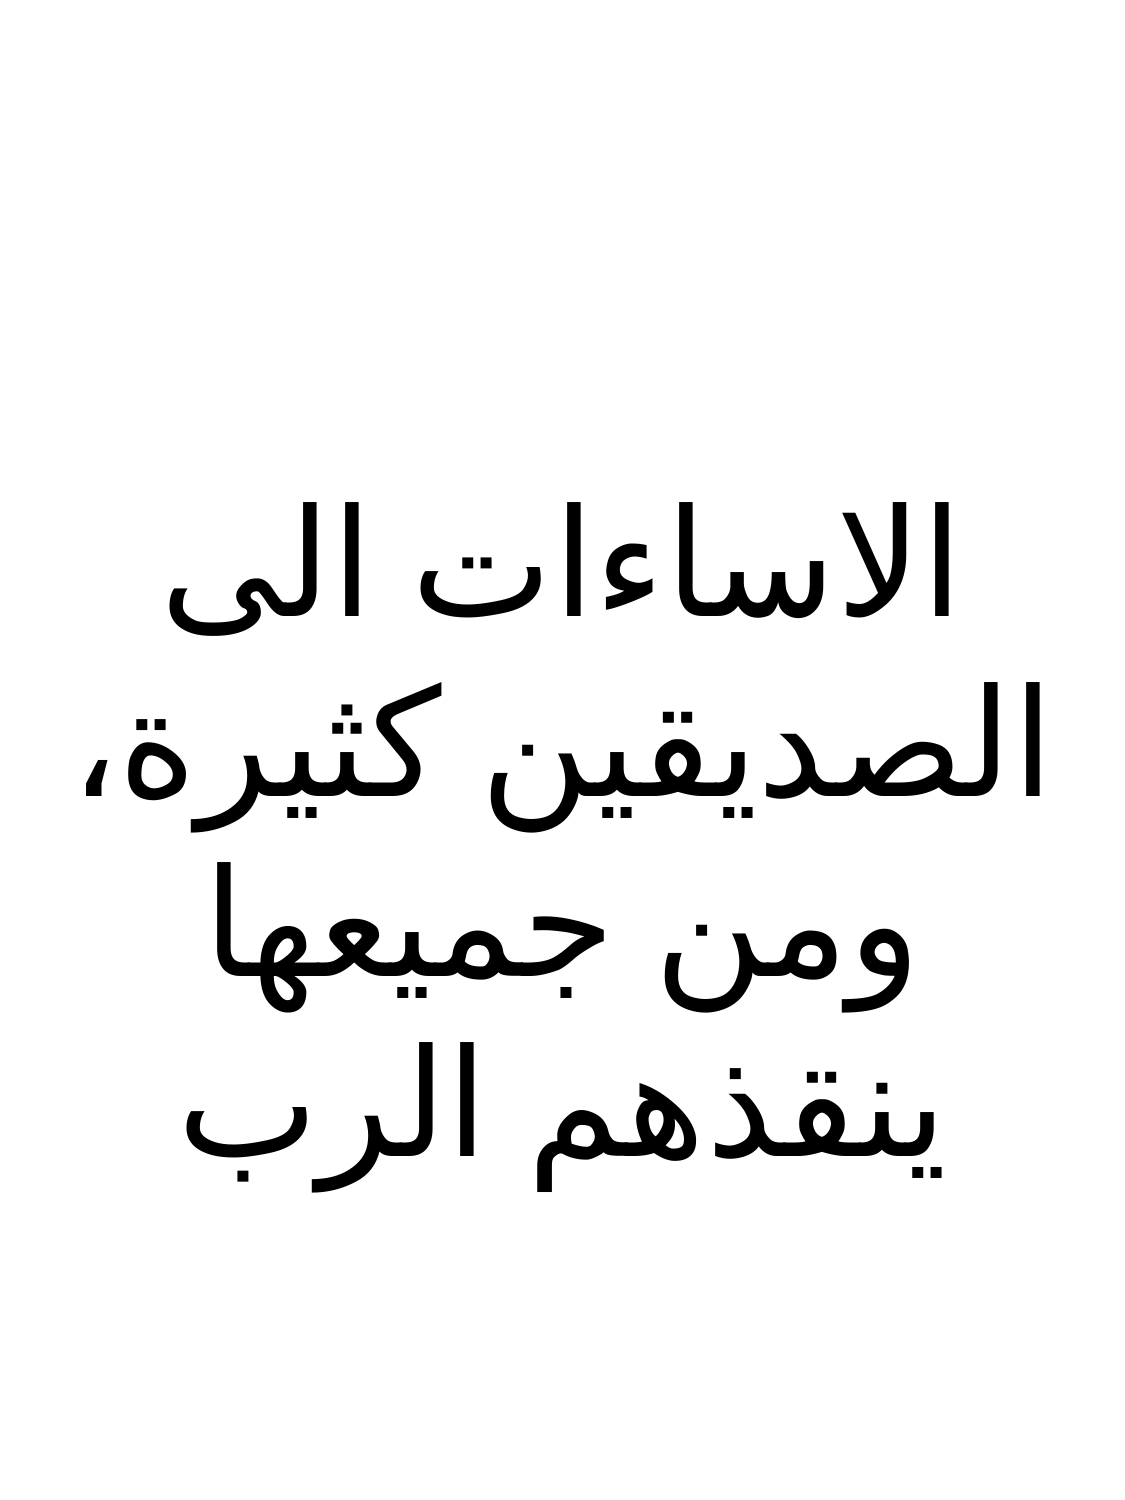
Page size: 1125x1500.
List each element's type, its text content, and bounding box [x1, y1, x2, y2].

list الاساءات الى الصديقين كثيرة، ومن جميعها ينقذهم الرب [18, 459, 1107, 1154]
